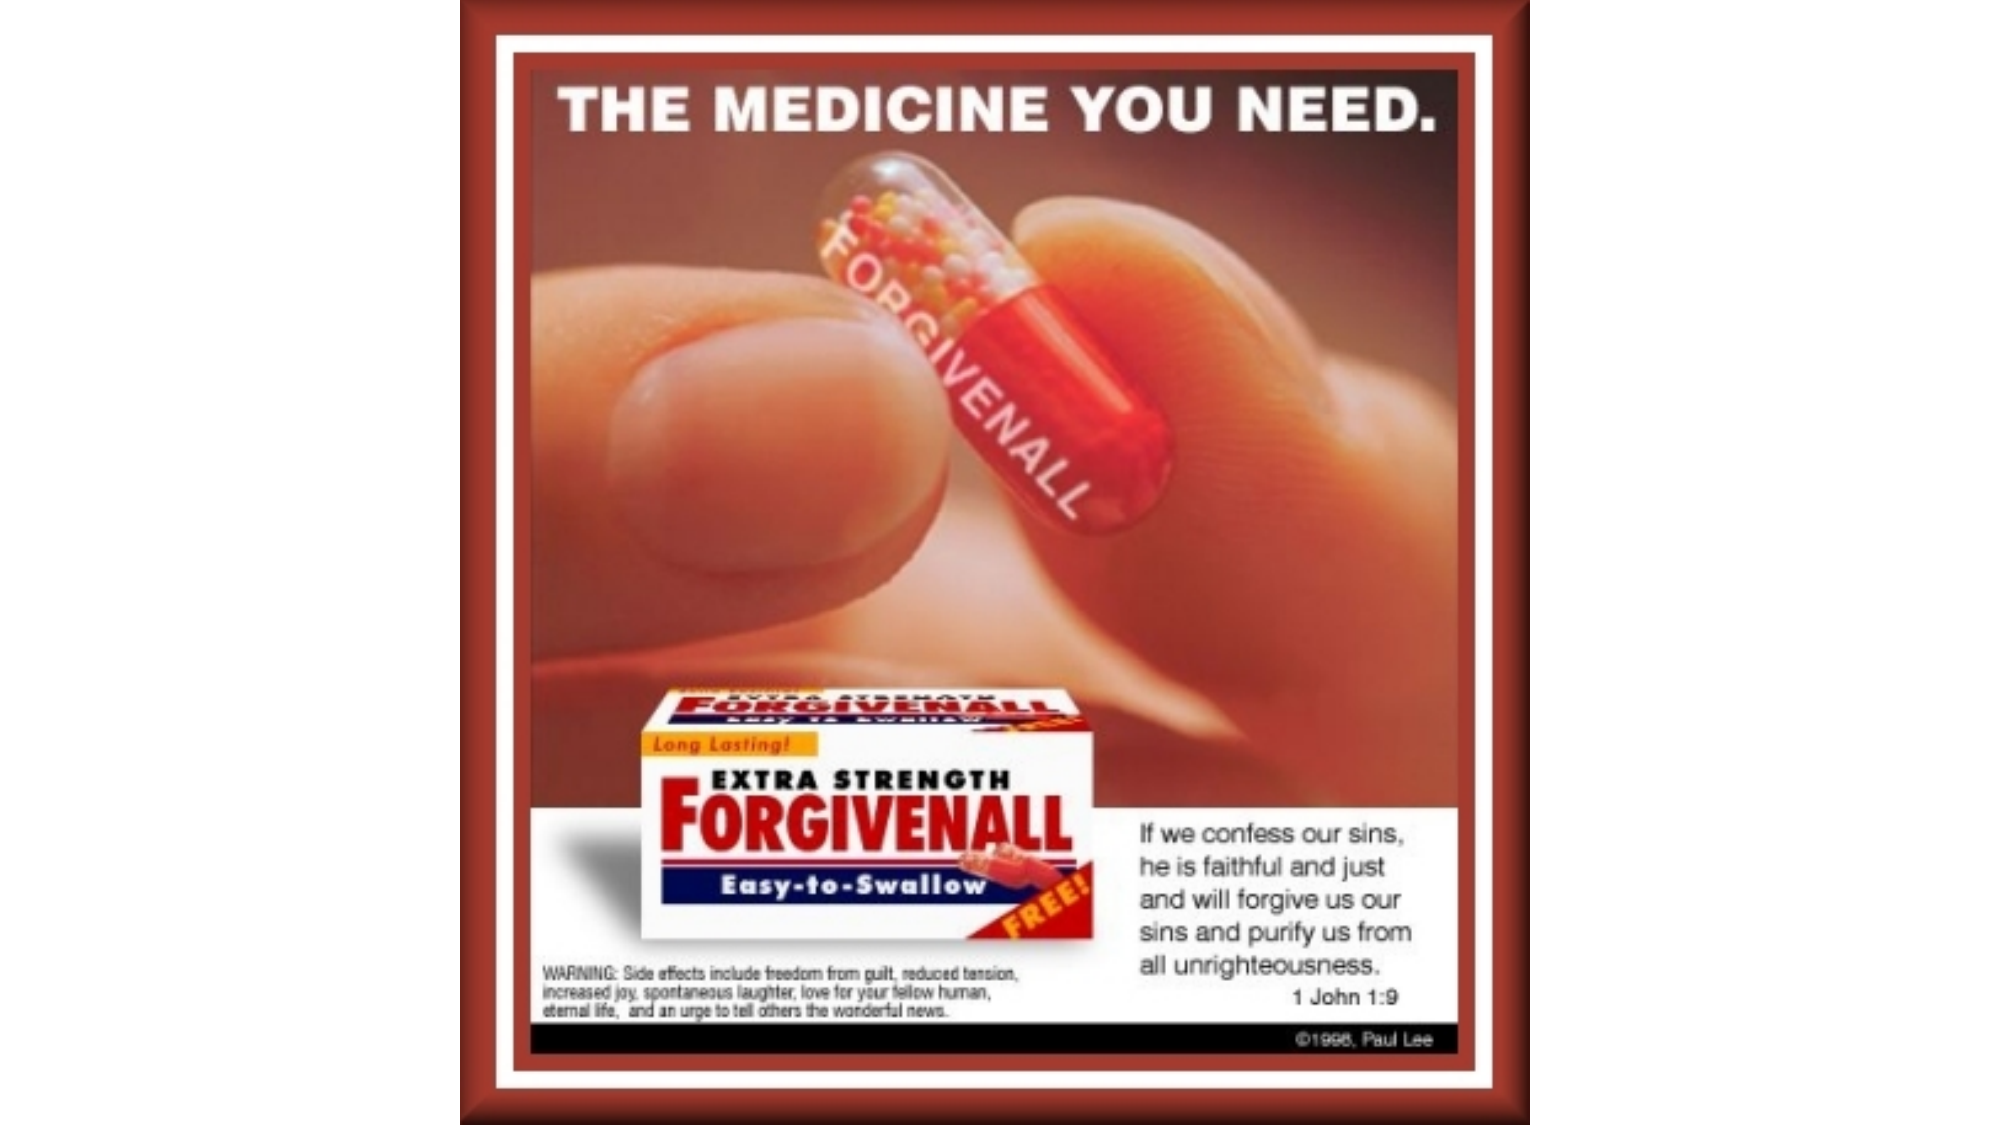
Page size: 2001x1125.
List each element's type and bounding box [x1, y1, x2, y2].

list [460, 0, 1530, 1125]
